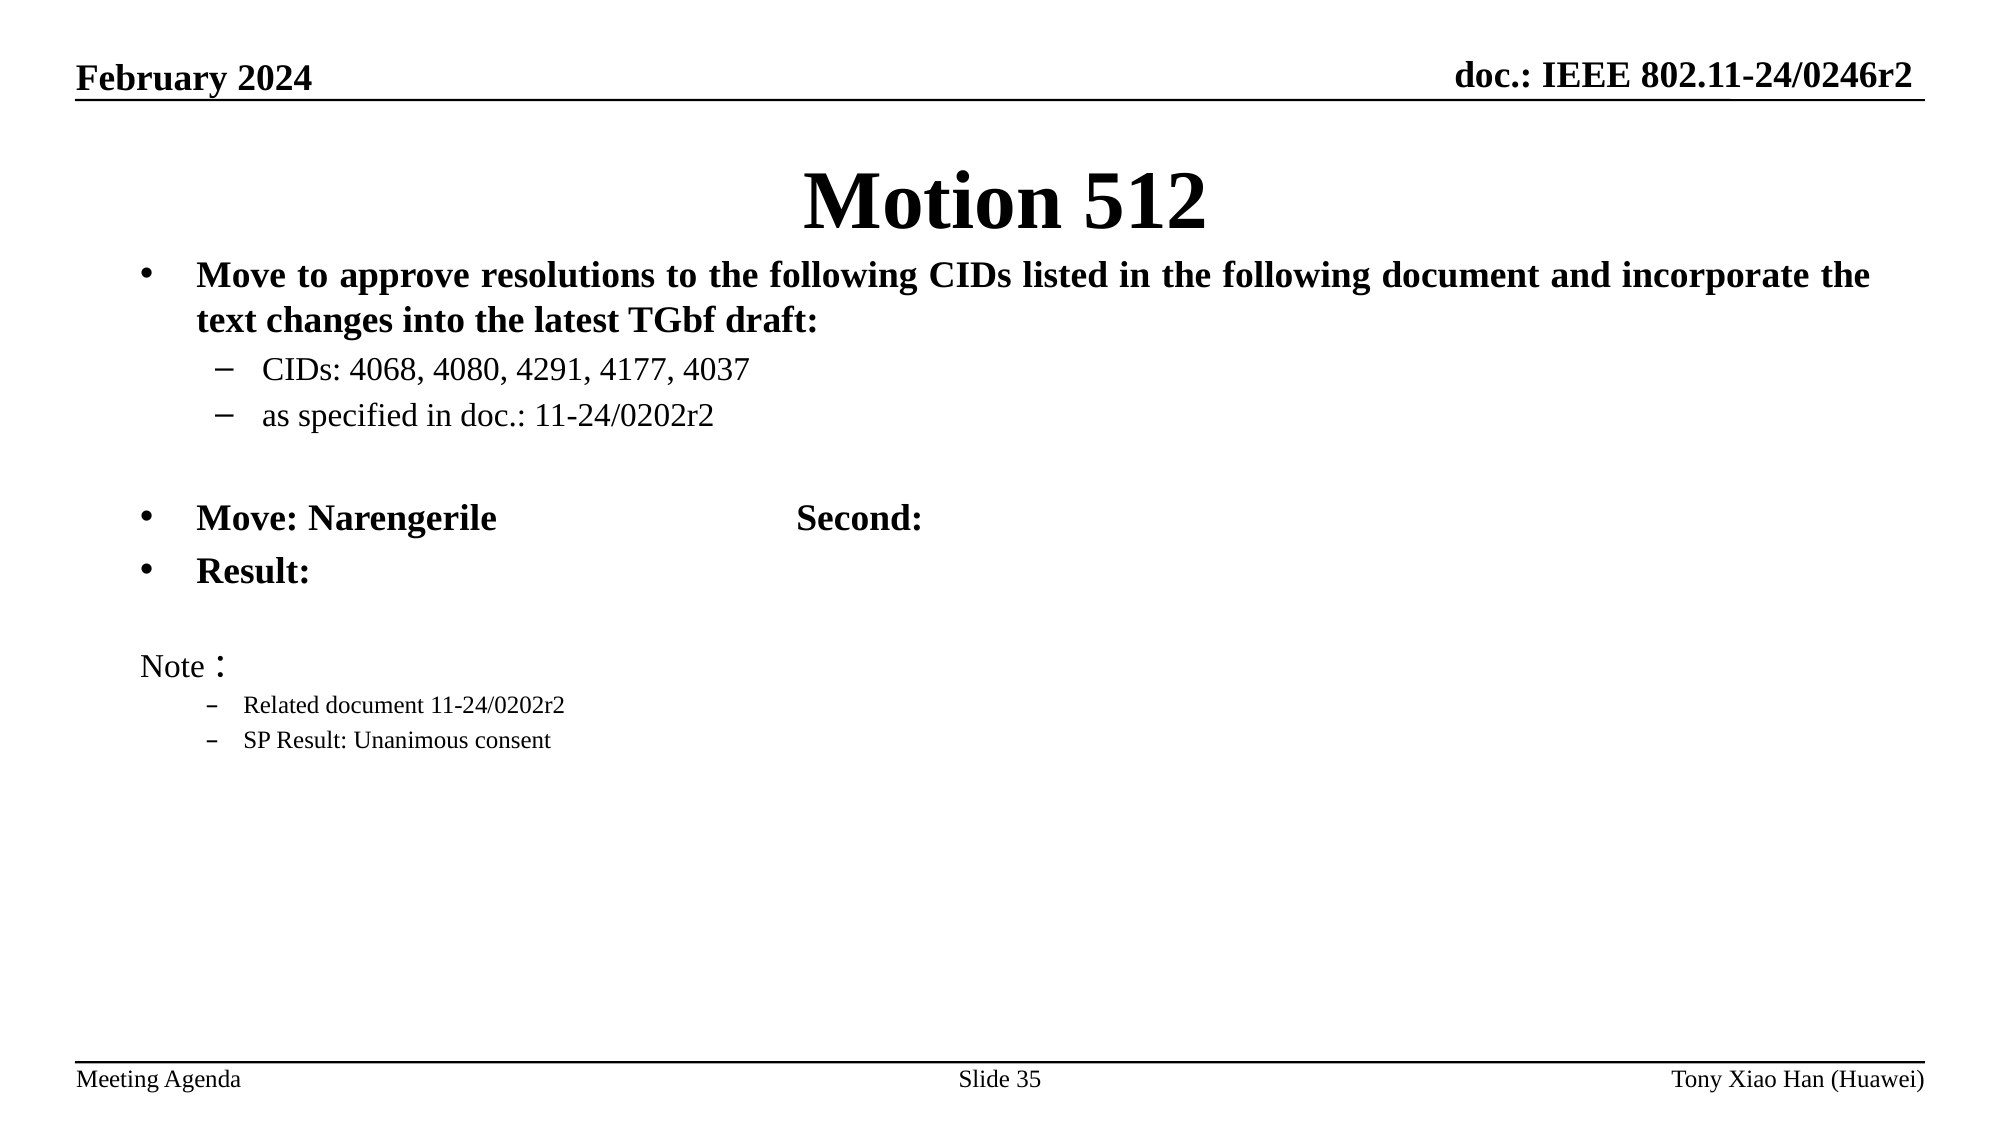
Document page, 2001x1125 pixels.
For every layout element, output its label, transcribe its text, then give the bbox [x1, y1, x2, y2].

text_box Move to approve resolutions to the following CIDs listed in the following document and incorporate the text changes into the latest TGbf draft: CIDs: 4068, 4080, 4291, 4177, 4037 as specified in doc.: 11-24/0202r2 Move: Narengerile Second: Result: Note： Related document 11-24/0202r2 SP Result: Unanimous consent [125, 212, 1888, 988]
text_box Motion 512 [368, 137, 1644, 212]
